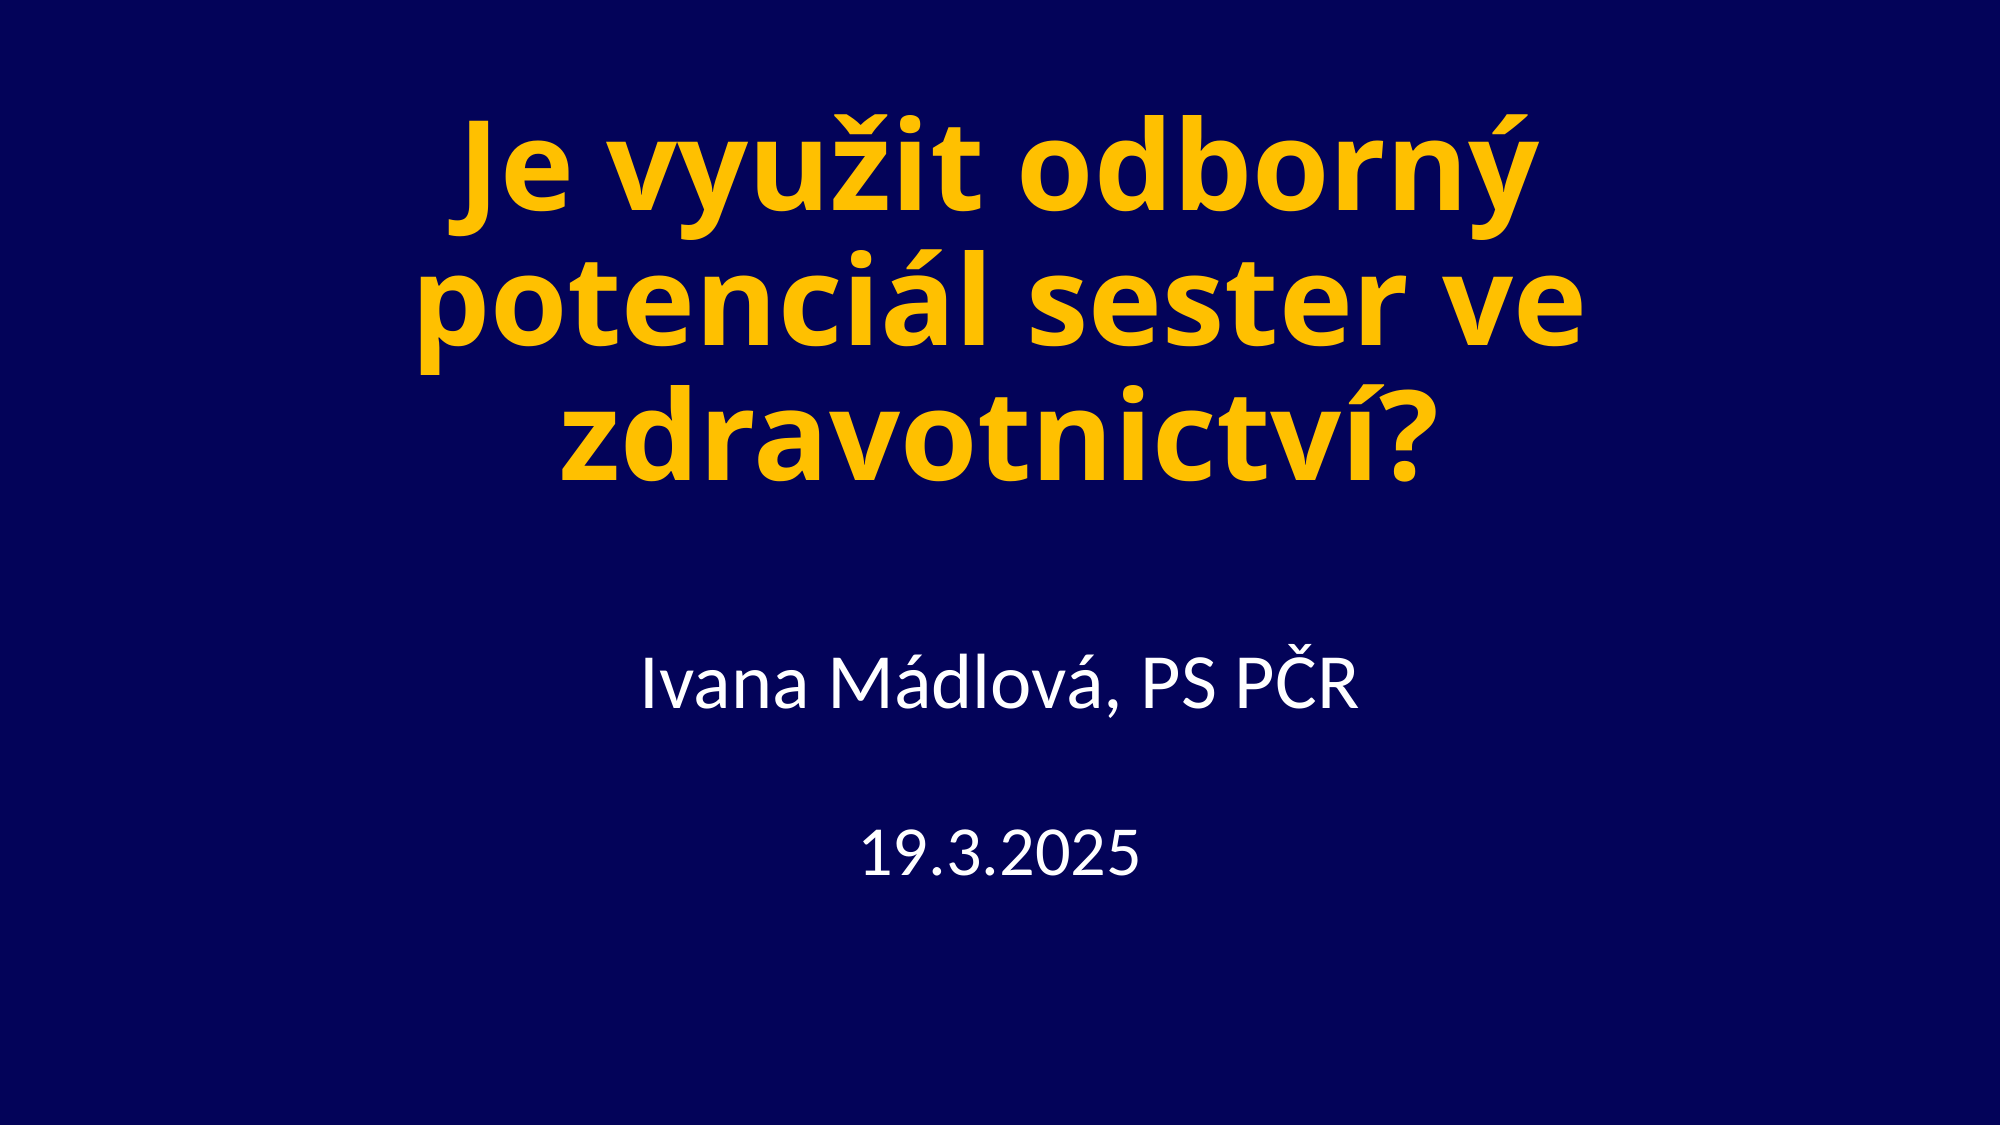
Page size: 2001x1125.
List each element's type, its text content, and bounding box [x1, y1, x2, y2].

title Je využit odborný potenciál sester ve zdravotnictví? [249, 123, 1750, 515]
subtitle Ivana Mádlová, PS PČR 19.3.2025 [249, 633, 1750, 900]
